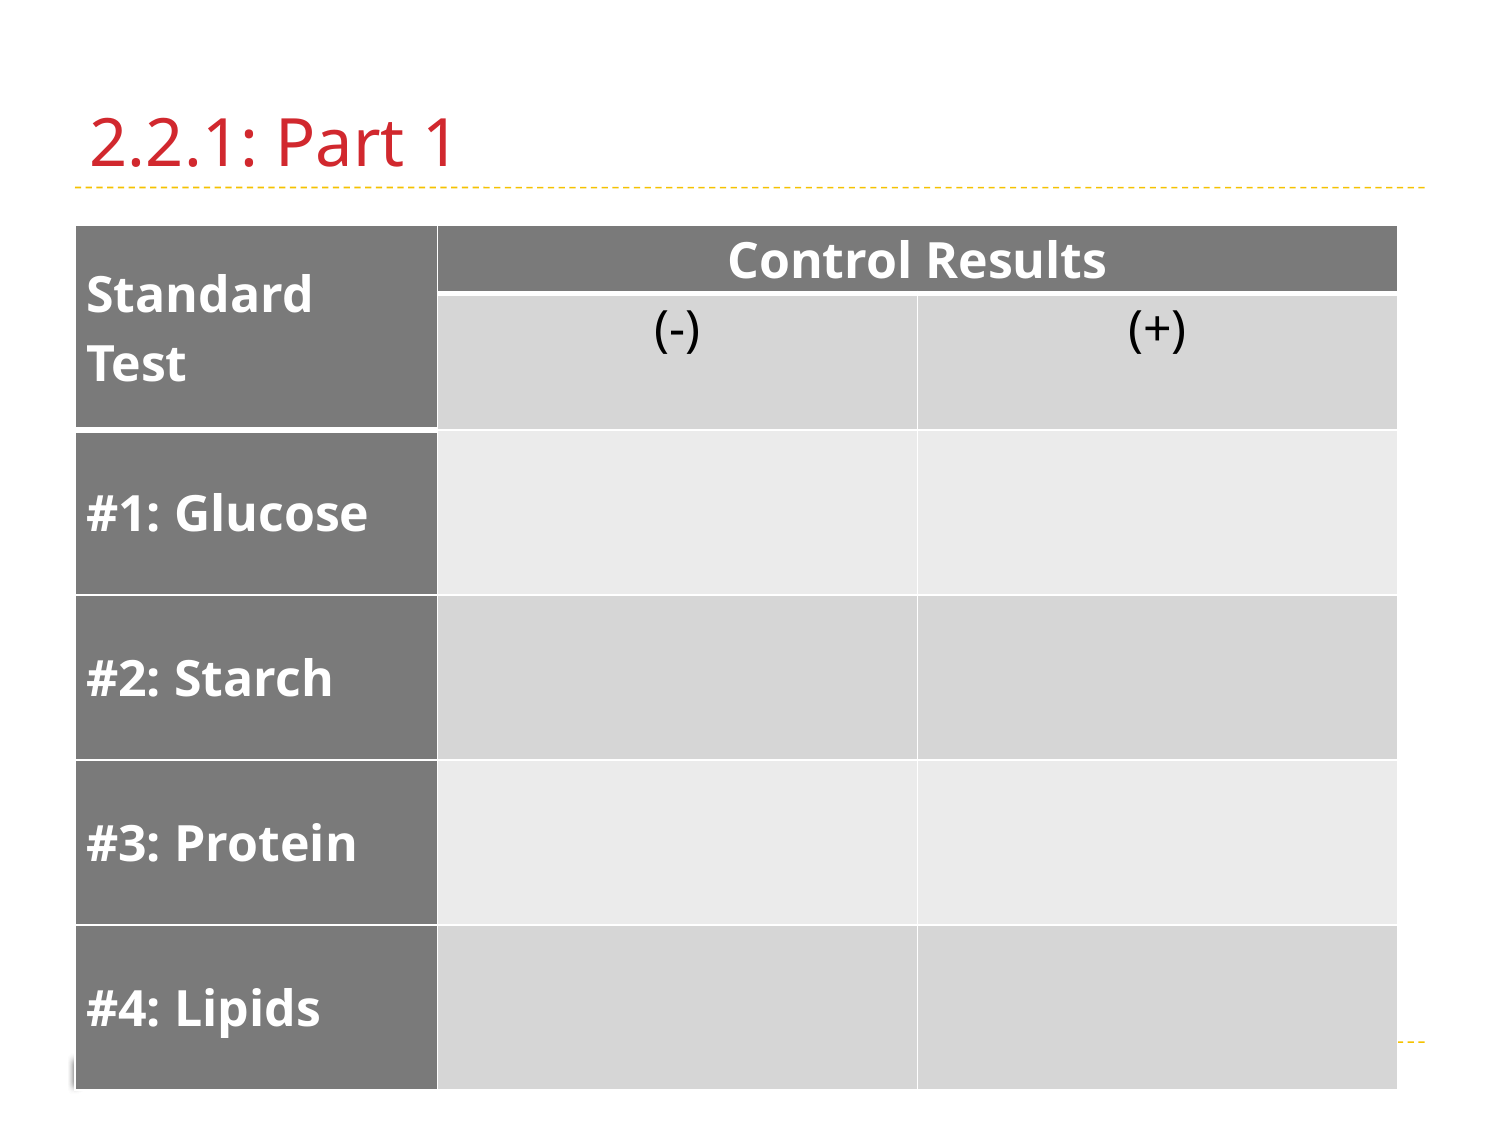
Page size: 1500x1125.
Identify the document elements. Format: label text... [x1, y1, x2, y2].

table_cell [918, 926, 1397, 1089]
table_cell (+) [918, 296, 1397, 429]
table_cell [438, 431, 917, 594]
table_cell [438, 596, 917, 759]
table_cell [918, 596, 1397, 759]
table_cell (-) [438, 296, 917, 429]
table_cell [438, 926, 917, 1089]
table_cell #1: Glucose [76, 433, 437, 594]
table_cell #3: Protein [76, 761, 437, 924]
title 2.2.1: Part 1 [75, 37, 1425, 188]
table_cell [918, 761, 1397, 924]
table_cell #4: Lipids [76, 926, 437, 1089]
table_header Control Results [438, 226, 1397, 291]
table_cell [438, 761, 917, 924]
table_cell #2: Starch [76, 596, 437, 759]
table_header Standard Test [76, 226, 437, 427]
table_cell [918, 431, 1397, 594]
